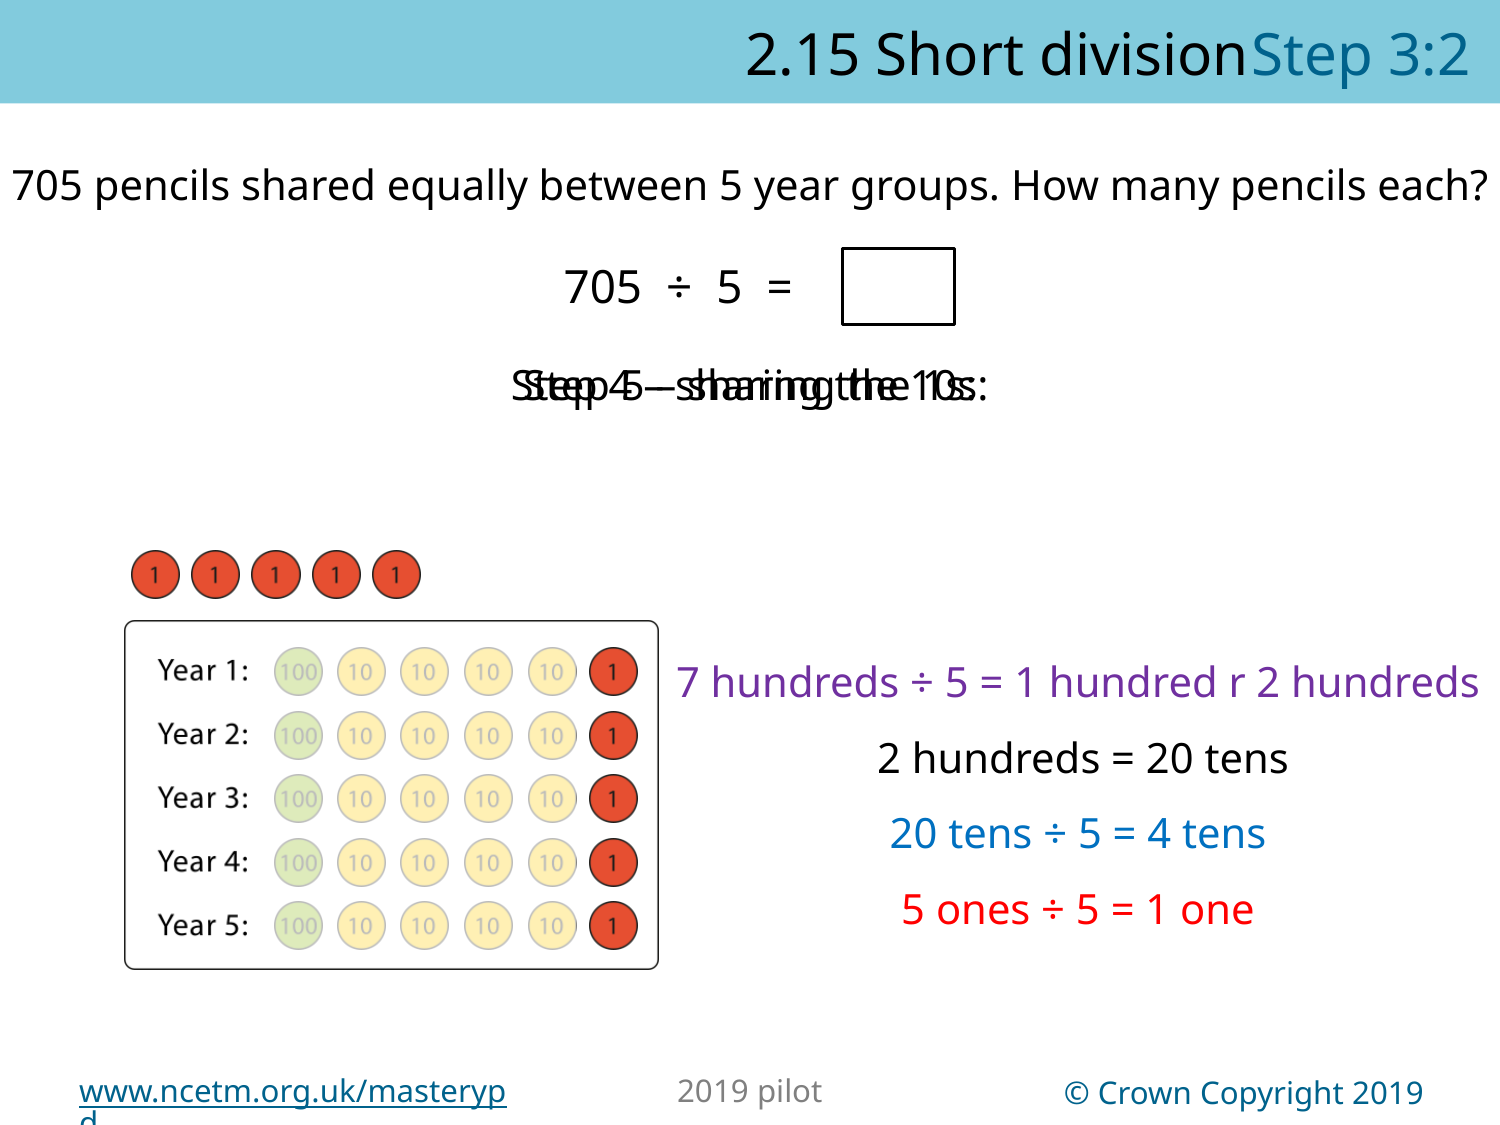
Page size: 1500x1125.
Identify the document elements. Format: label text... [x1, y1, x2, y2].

picture [372, 550, 421, 600]
picture [123, 620, 659, 970]
picture [311, 550, 361, 600]
text_box 705 ÷ 5 = [548, 250, 808, 321]
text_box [400, 647, 450, 950]
text_box Step 4 – sharing the 10s: [495, 351, 1004, 417]
picture [131, 550, 180, 600]
text_box 7 hundreds ÷ 5 = 1 hundred r 2 hundreds [663, 648, 1496, 714]
text_box 20 tens ÷ 5 = 4 tens [874, 799, 1282, 865]
text_box 2 hundreds = 20 tens [862, 724, 1304, 790]
picture [251, 550, 301, 600]
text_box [528, 647, 577, 950]
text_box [464, 647, 513, 950]
text_box [842, 248, 955, 325]
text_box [589, 647, 639, 950]
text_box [336, 647, 386, 950]
text_box 5 ones ÷ 5 = 1 one [886, 875, 1270, 941]
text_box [274, 647, 324, 950]
text_box 705 pencils shared equally between 5 year groups. How many pencils each? [0, 150, 1500, 216]
list 2.15 Short division Step 3:2 [0, 0, 1500, 104]
picture [191, 550, 241, 600]
